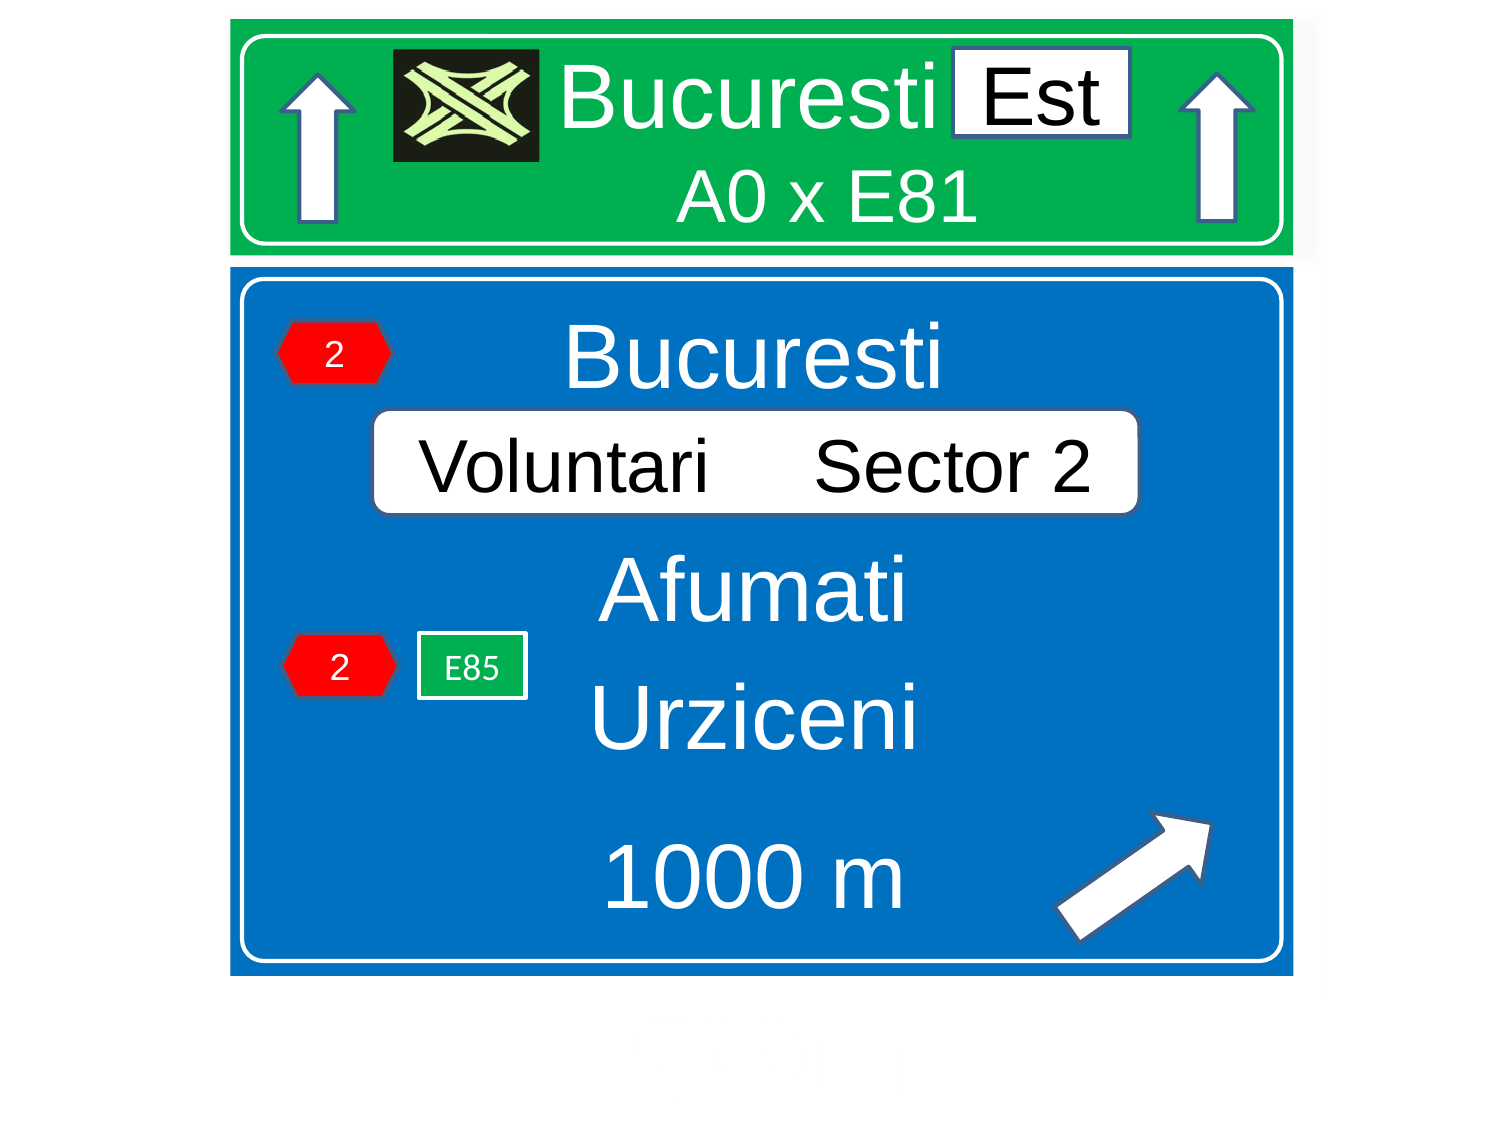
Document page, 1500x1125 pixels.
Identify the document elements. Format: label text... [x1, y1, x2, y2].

text_box [239, 33, 1284, 246]
text_box [239, 276, 1284, 964]
subtitle Bucuresti Afumati Urziceni 1000 m 500 m [230, 267, 1294, 976]
picture [393, 49, 540, 163]
title Bucuresti Est A0 x E81 [230, 19, 1294, 256]
